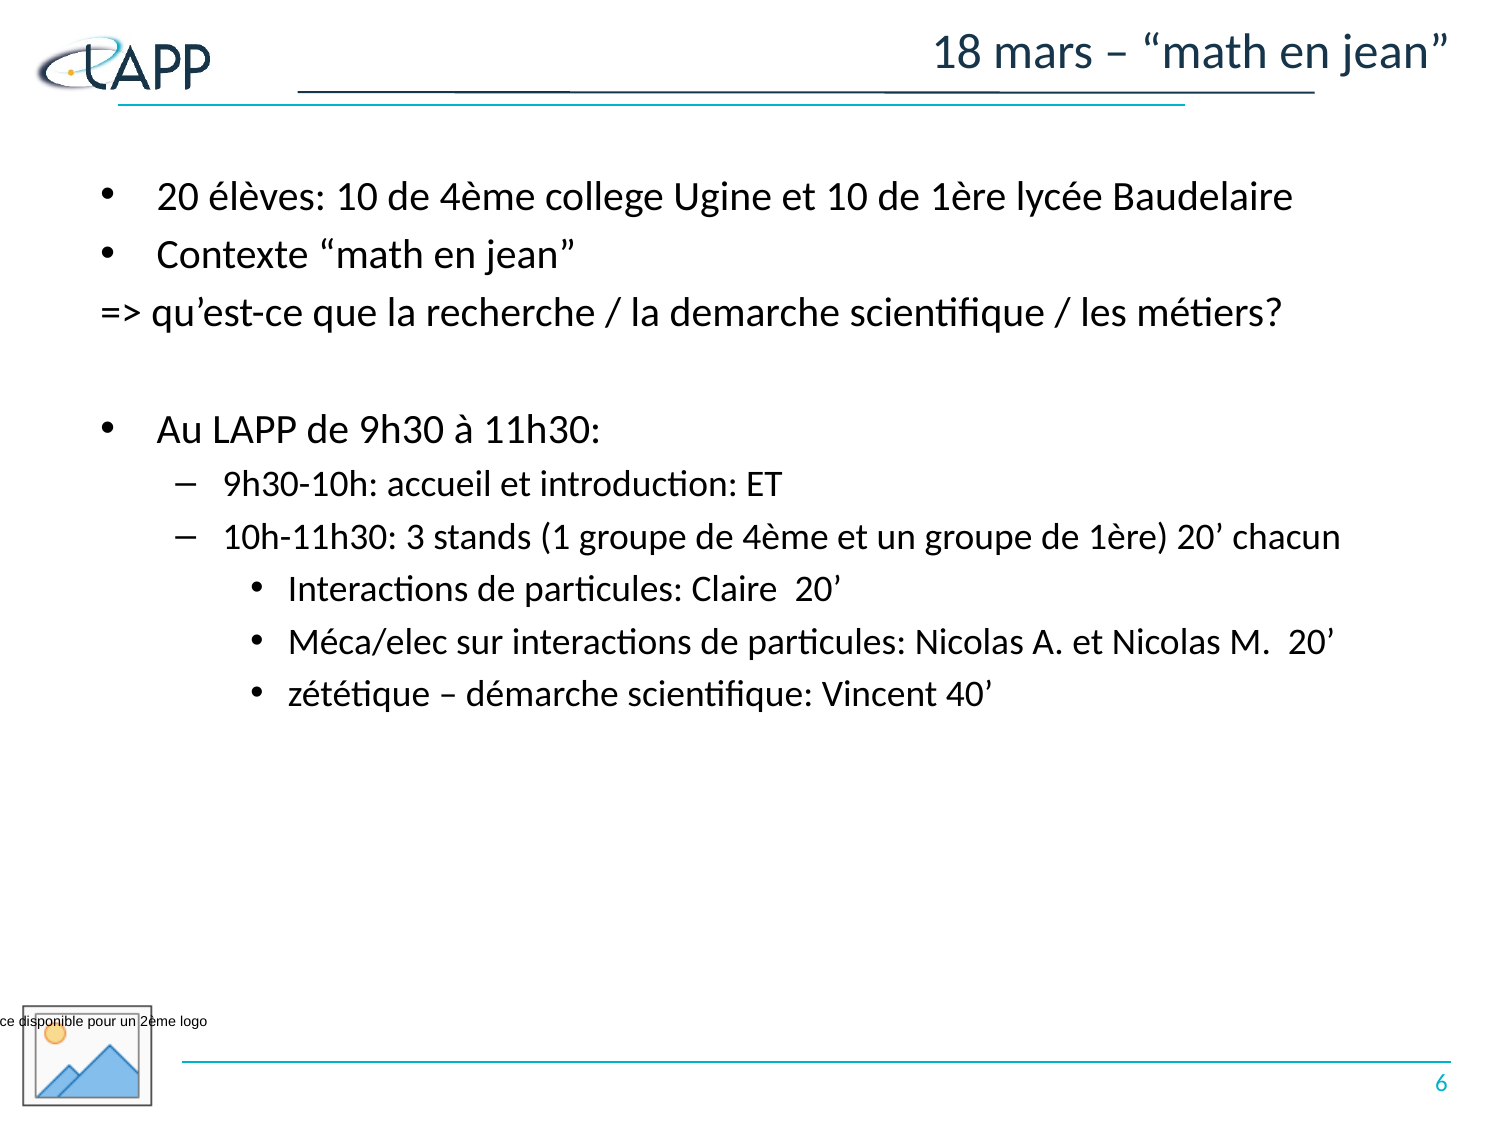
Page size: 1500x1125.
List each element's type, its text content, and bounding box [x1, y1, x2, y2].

footer [704, 1058, 1211, 1111]
picture [18, 1001, 157, 1111]
slide_number 6 [1293, 1058, 1463, 1111]
list 20 élèves: 10 de 4ème college Ugine et 10 de 1ère lycée Baudelaire Contexte “math en jean” => qu’est-ce que la recherche / la demarche scientifique / les métiers? Au LAPP de 9h30 à 11h30: 9h30-10h: accueil et introduction: ET 10h-11h30: 3 stands (1 groupe de 4ème et un groupe de 1ère) 20’ chacun Interactions de particules: Claire 20’ Méca/elec sur interactions de particules: Nicolas A. et Nicolas M. 20’ zététique – démarche scientifique: Vincent 40’ [85, 160, 1466, 904]
title 18 mars – “math en jean” [623, 10, 1466, 86]
picture [32, 33, 210, 93]
